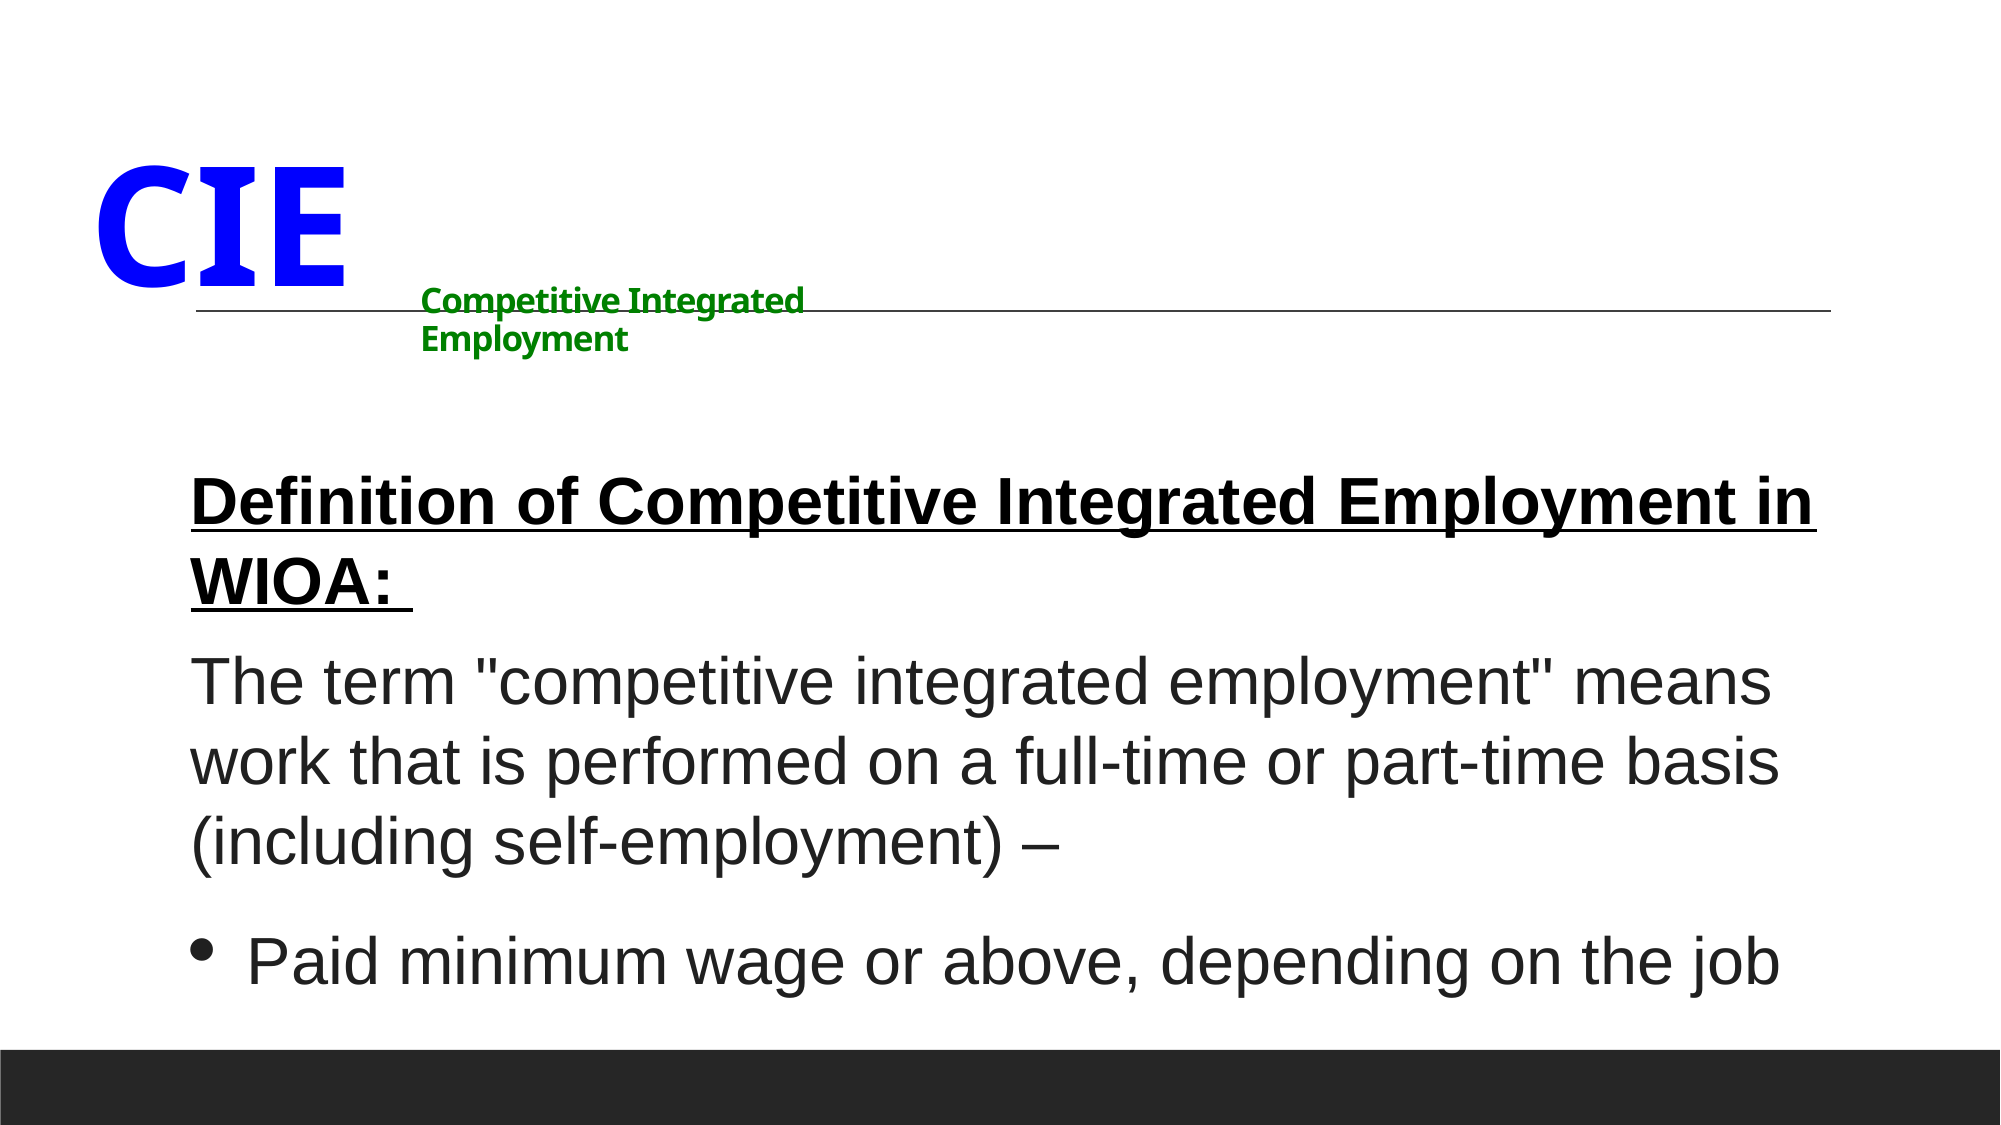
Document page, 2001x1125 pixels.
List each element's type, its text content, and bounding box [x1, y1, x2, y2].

text_box Definition of Competitive Integrated Employment in WIOA: The term "competitive integrated employment" means work that is performed on a full-time or part-time basis (including self-employment) – Paid minimum wage or above, depending on the job [175, 450, 1855, 1006]
title Competitive Integrated Employment [405, 271, 1927, 400]
text_box CIE [74, 112, 405, 328]
